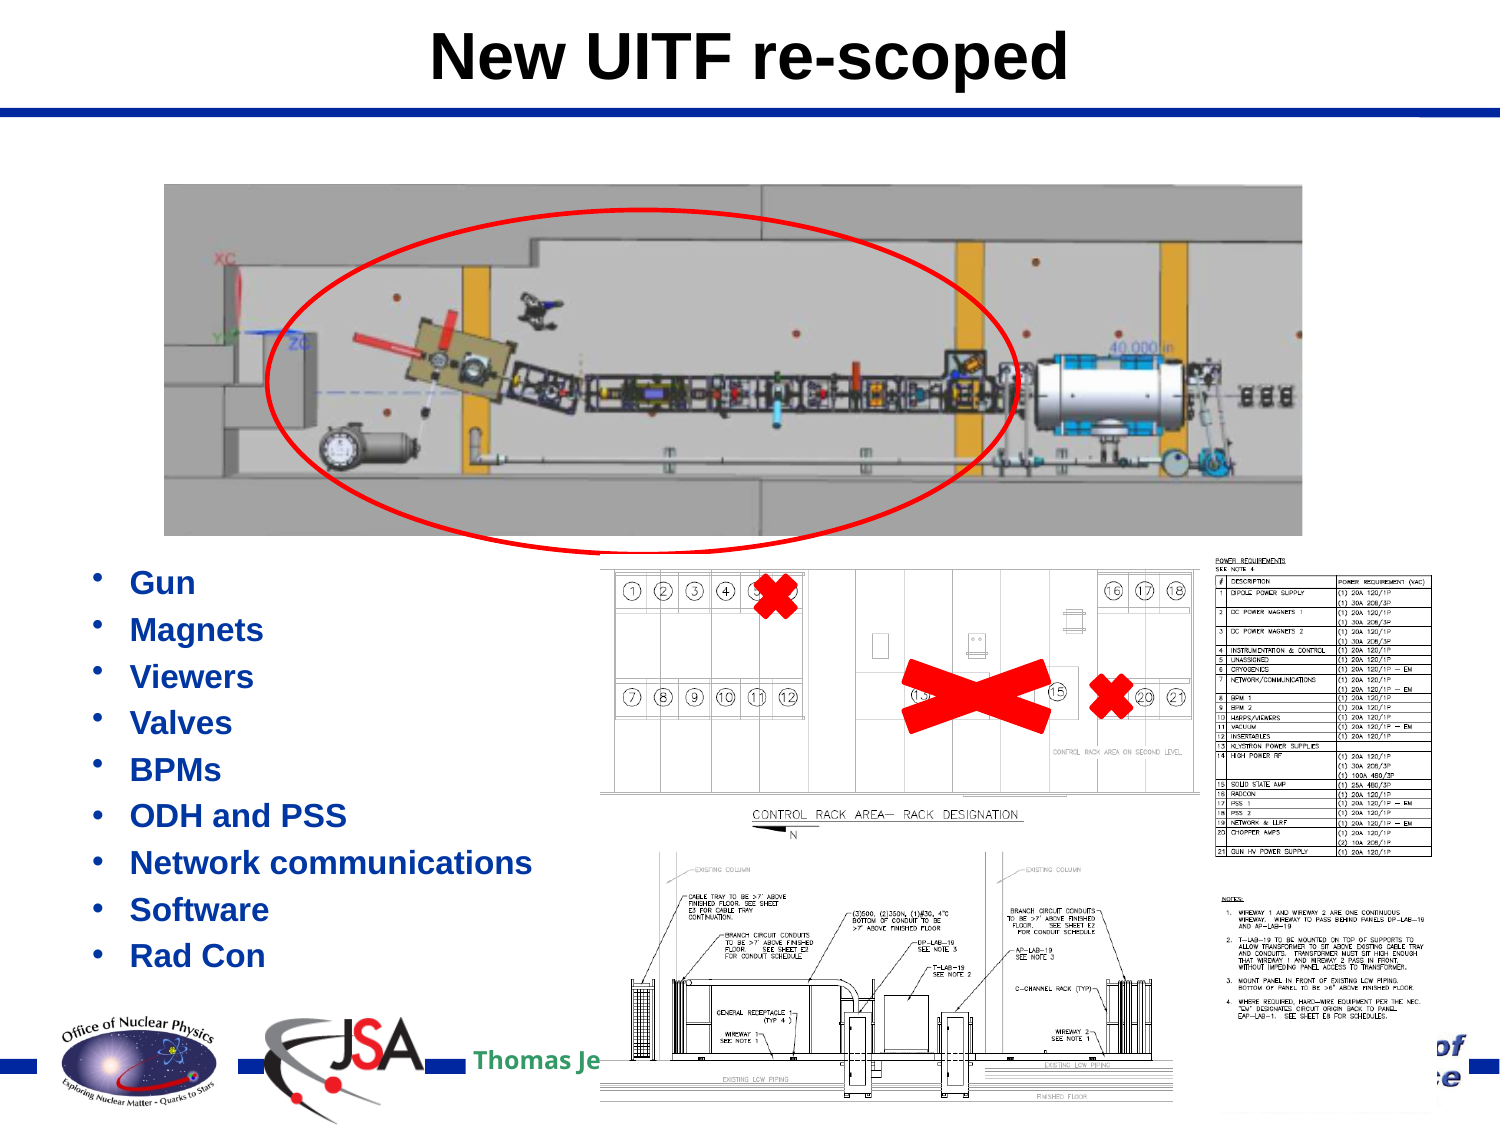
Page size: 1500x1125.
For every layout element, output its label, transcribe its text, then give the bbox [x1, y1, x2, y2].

text_box Gun Magnets Viewers Valves BPMs ODH and PSS Network communications Software Rad Con [77, 554, 579, 952]
picture [264, 1017, 425, 1125]
picture [37, 1012, 238, 1117]
text_box [515, 544, 771, 554]
picture [600, 554, 1469, 1114]
title New UITF re-scoped [74, 0, 1426, 106]
picture [163, 184, 1303, 536]
